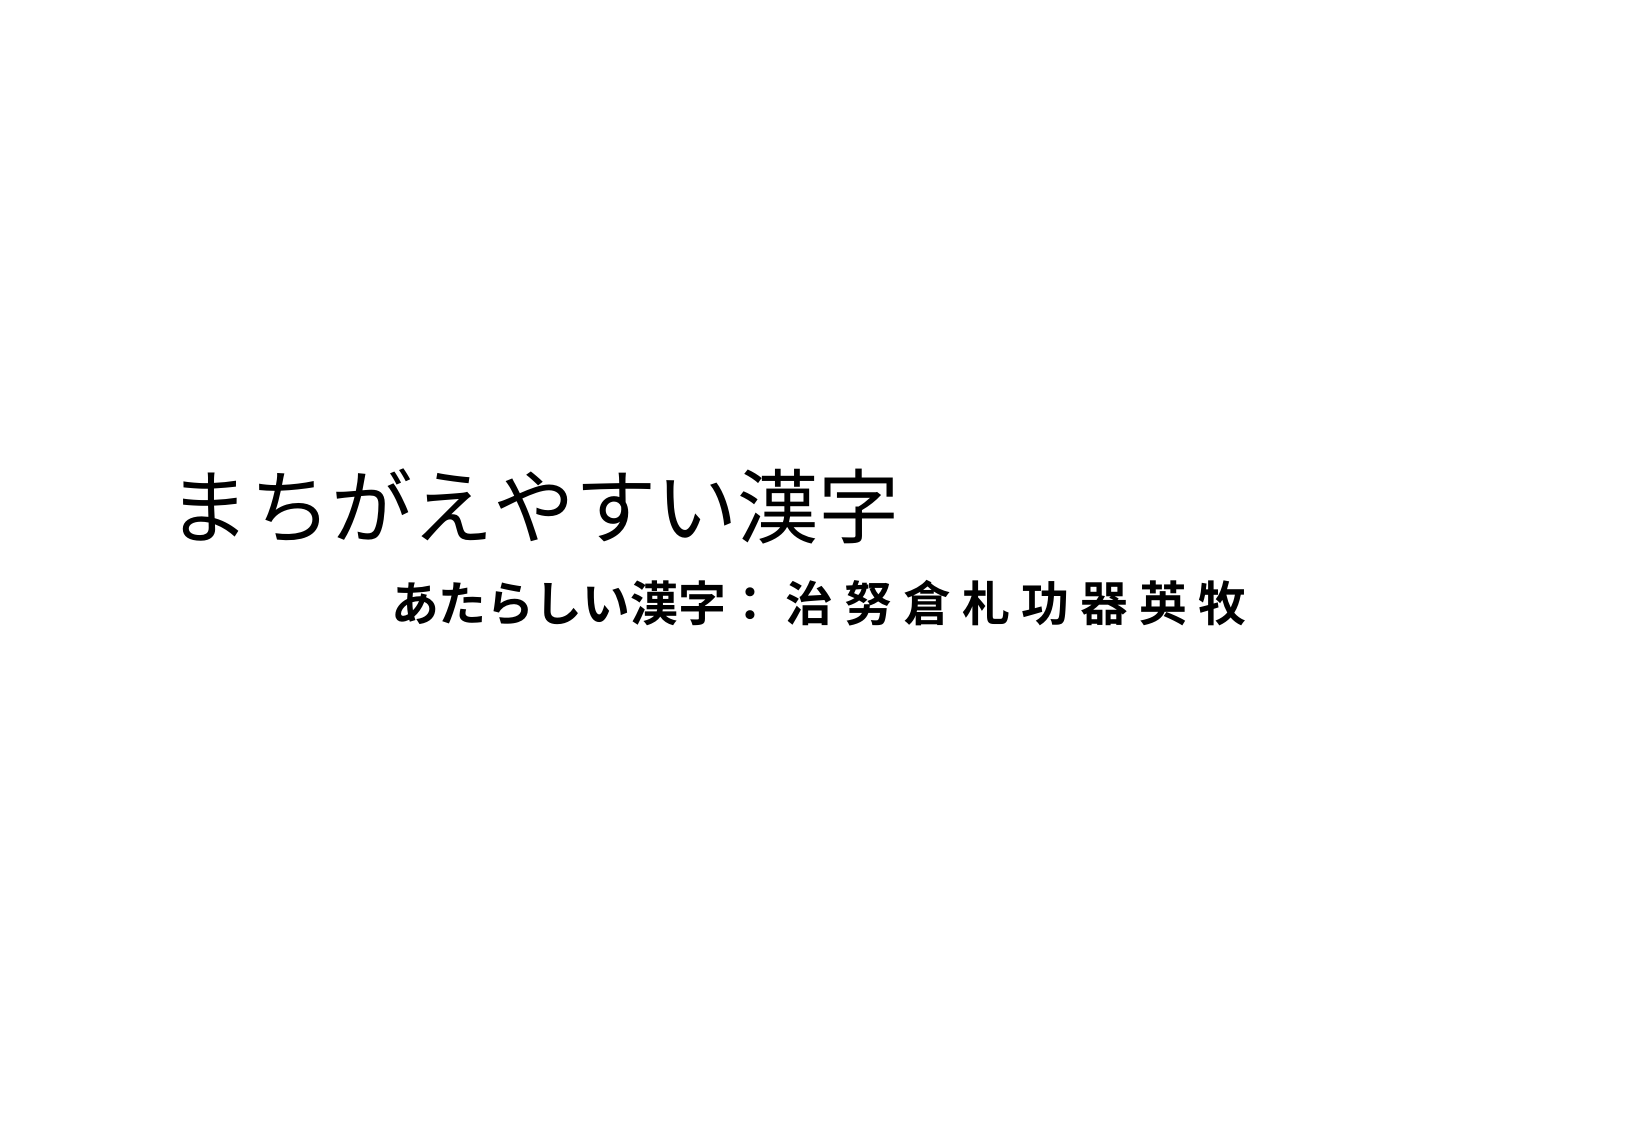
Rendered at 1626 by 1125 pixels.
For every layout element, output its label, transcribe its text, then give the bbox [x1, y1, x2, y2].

title まちがえやすい漢字 [128, 450, 1510, 563]
list あたらしい漢字： 治 努 倉 札 功 器 英 牧 [128, 572, 1510, 640]
